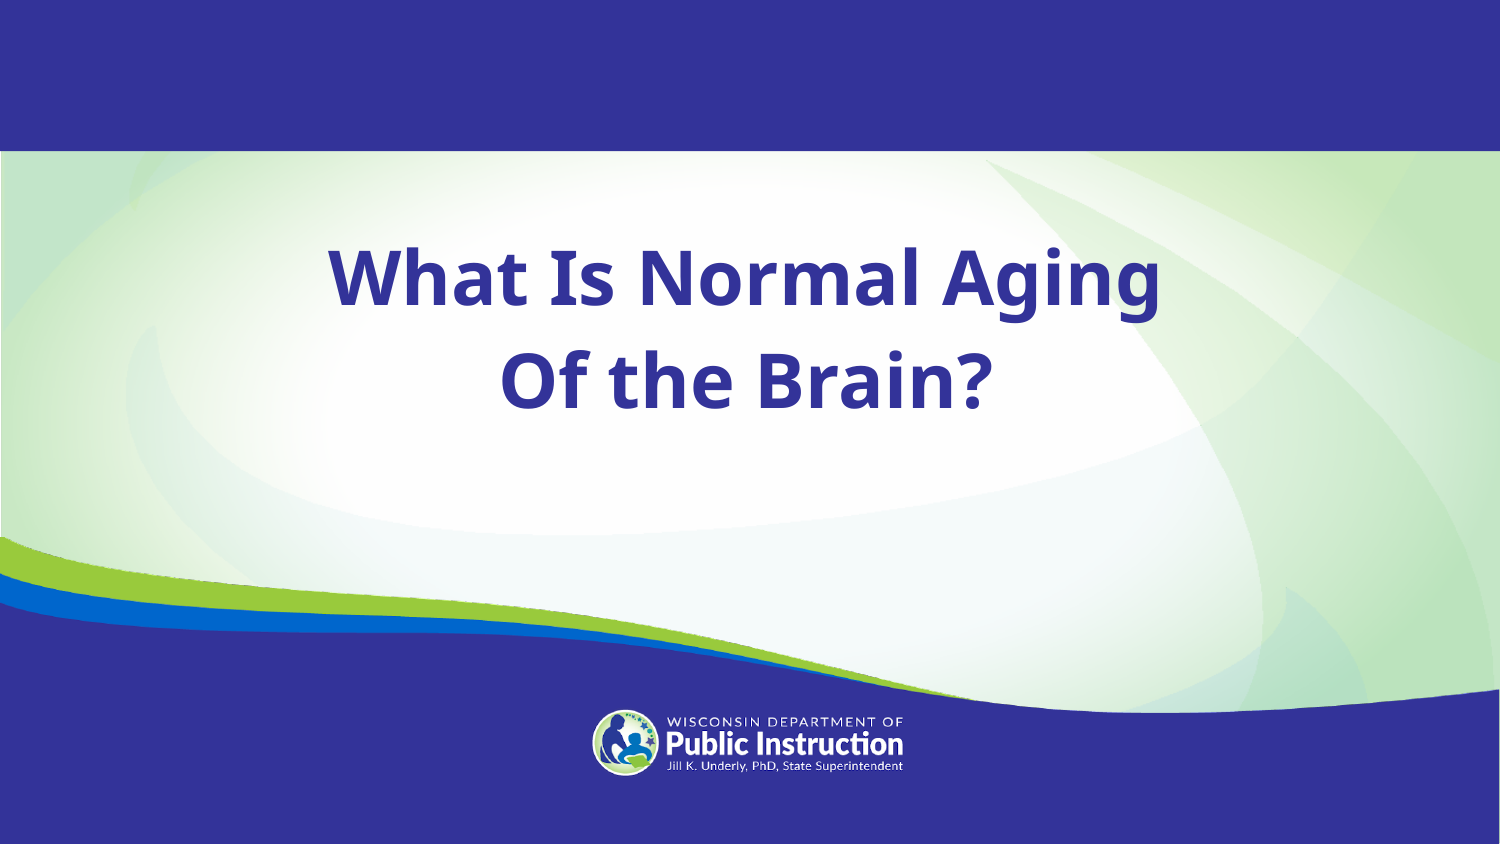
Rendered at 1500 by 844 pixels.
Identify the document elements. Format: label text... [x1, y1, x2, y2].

picture [0, 537, 1500, 844]
list What Is Normal Aging Of the Brain? [287, 216, 1205, 439]
